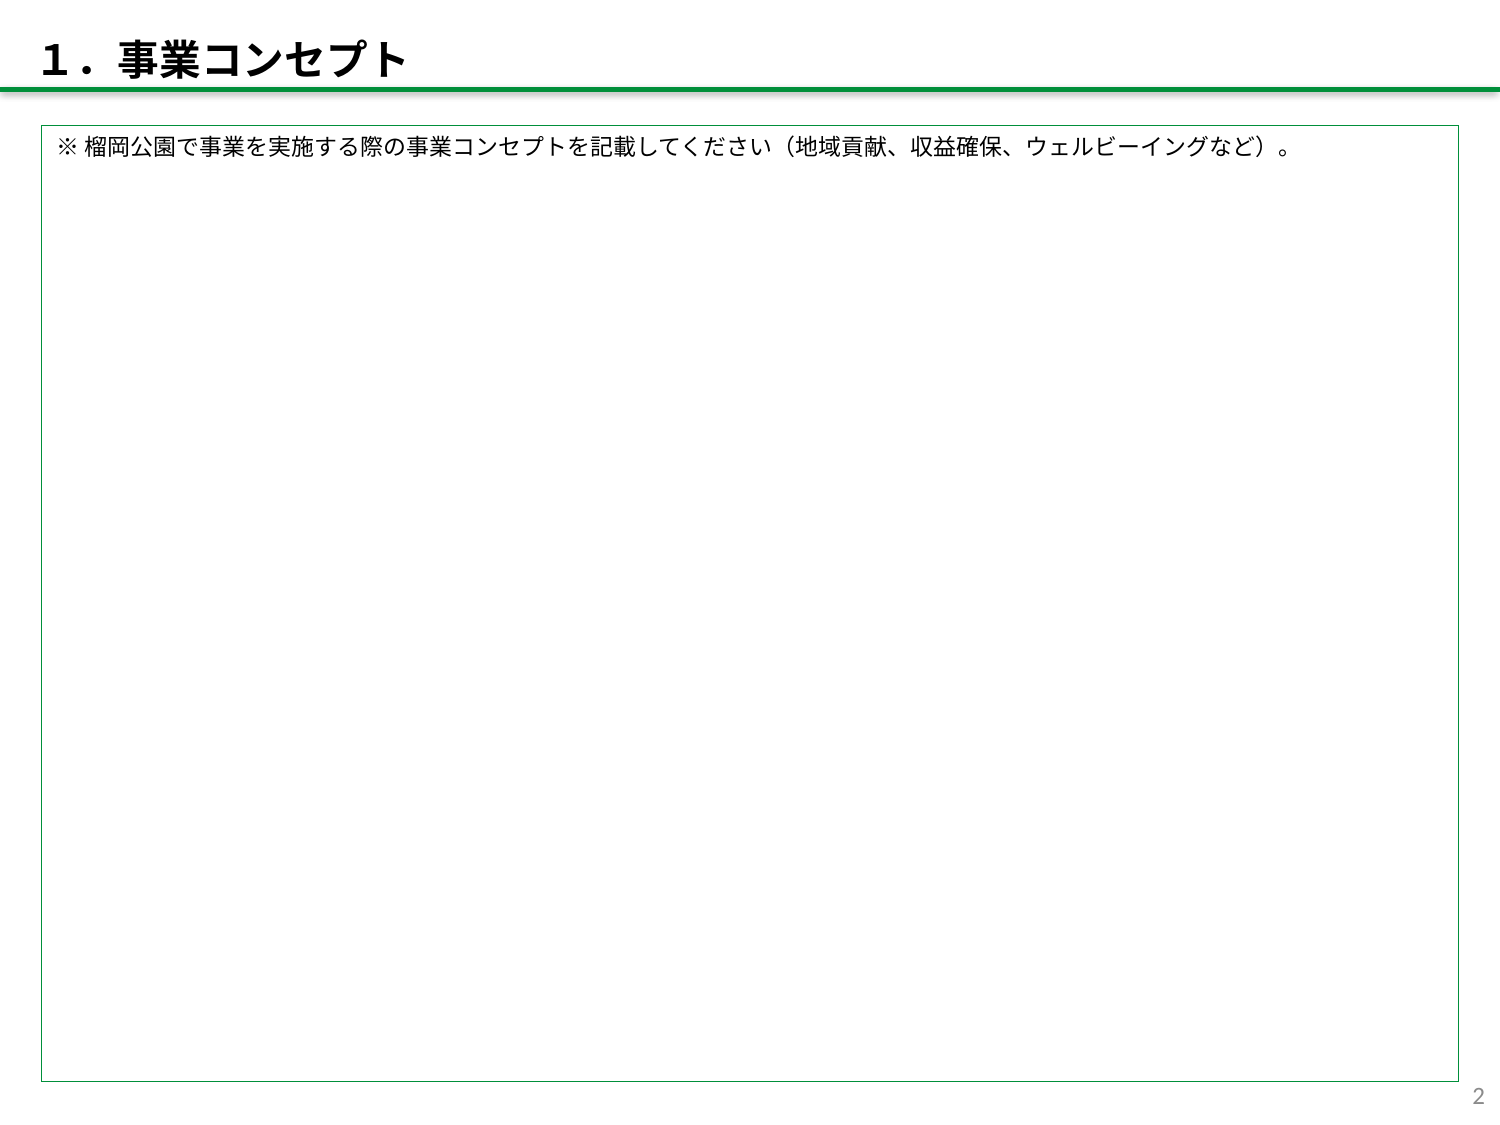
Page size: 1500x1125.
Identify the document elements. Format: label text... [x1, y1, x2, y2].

text_box １．事業コンセプト [19, 15, 985, 88]
slide_number 2 [1149, 1065, 1500, 1125]
text_box ※榴岡公園で事業を実施する際の事業コンセプトを記載してください（地域貢献、収益確保、ウェルビーイングなど）。 [41, 125, 1459, 1082]
